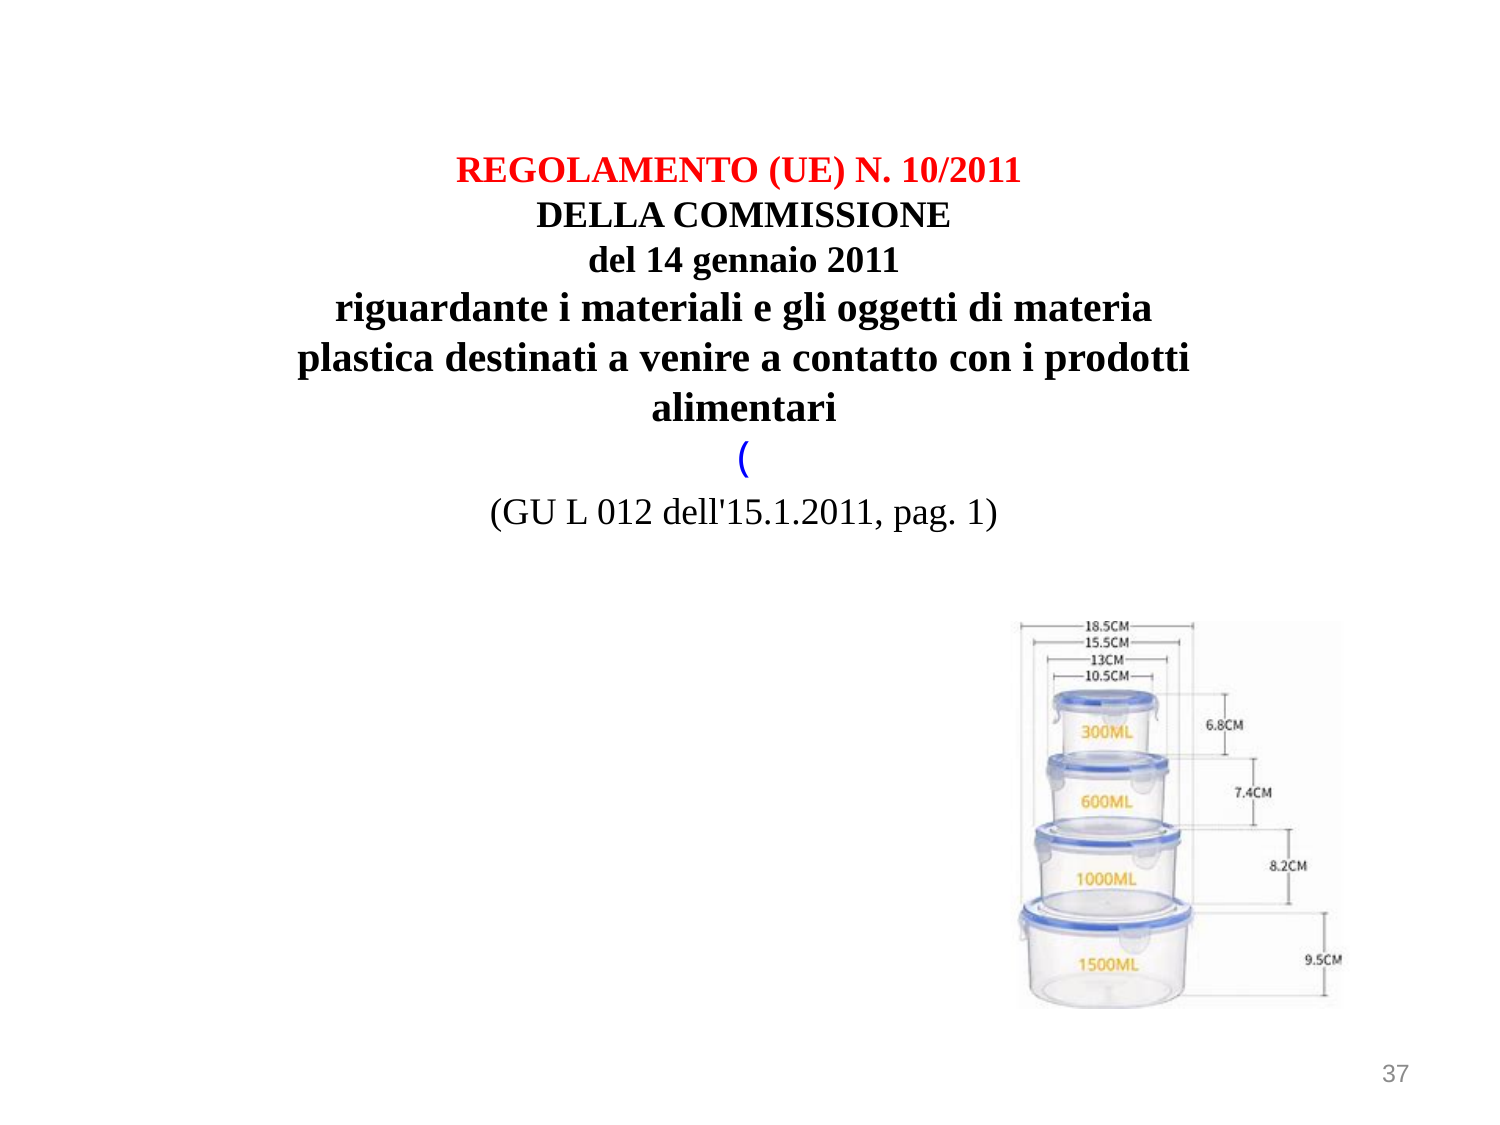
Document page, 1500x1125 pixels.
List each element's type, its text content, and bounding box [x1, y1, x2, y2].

text_box REGOLAMENTO (UE) N. 10/2011 DELLA COMMISSIONE del 14 gennaio 2011 riguardante i materiali e gli oggetti di materia plastica destinati a venire a contatto con i prodotti alimentari ( (GU L 012 dell'15.1.2011, pag. 1) [277, 137, 1211, 539]
slide_number 37 [1074, 1042, 1425, 1103]
picture [986, 621, 1375, 1010]
